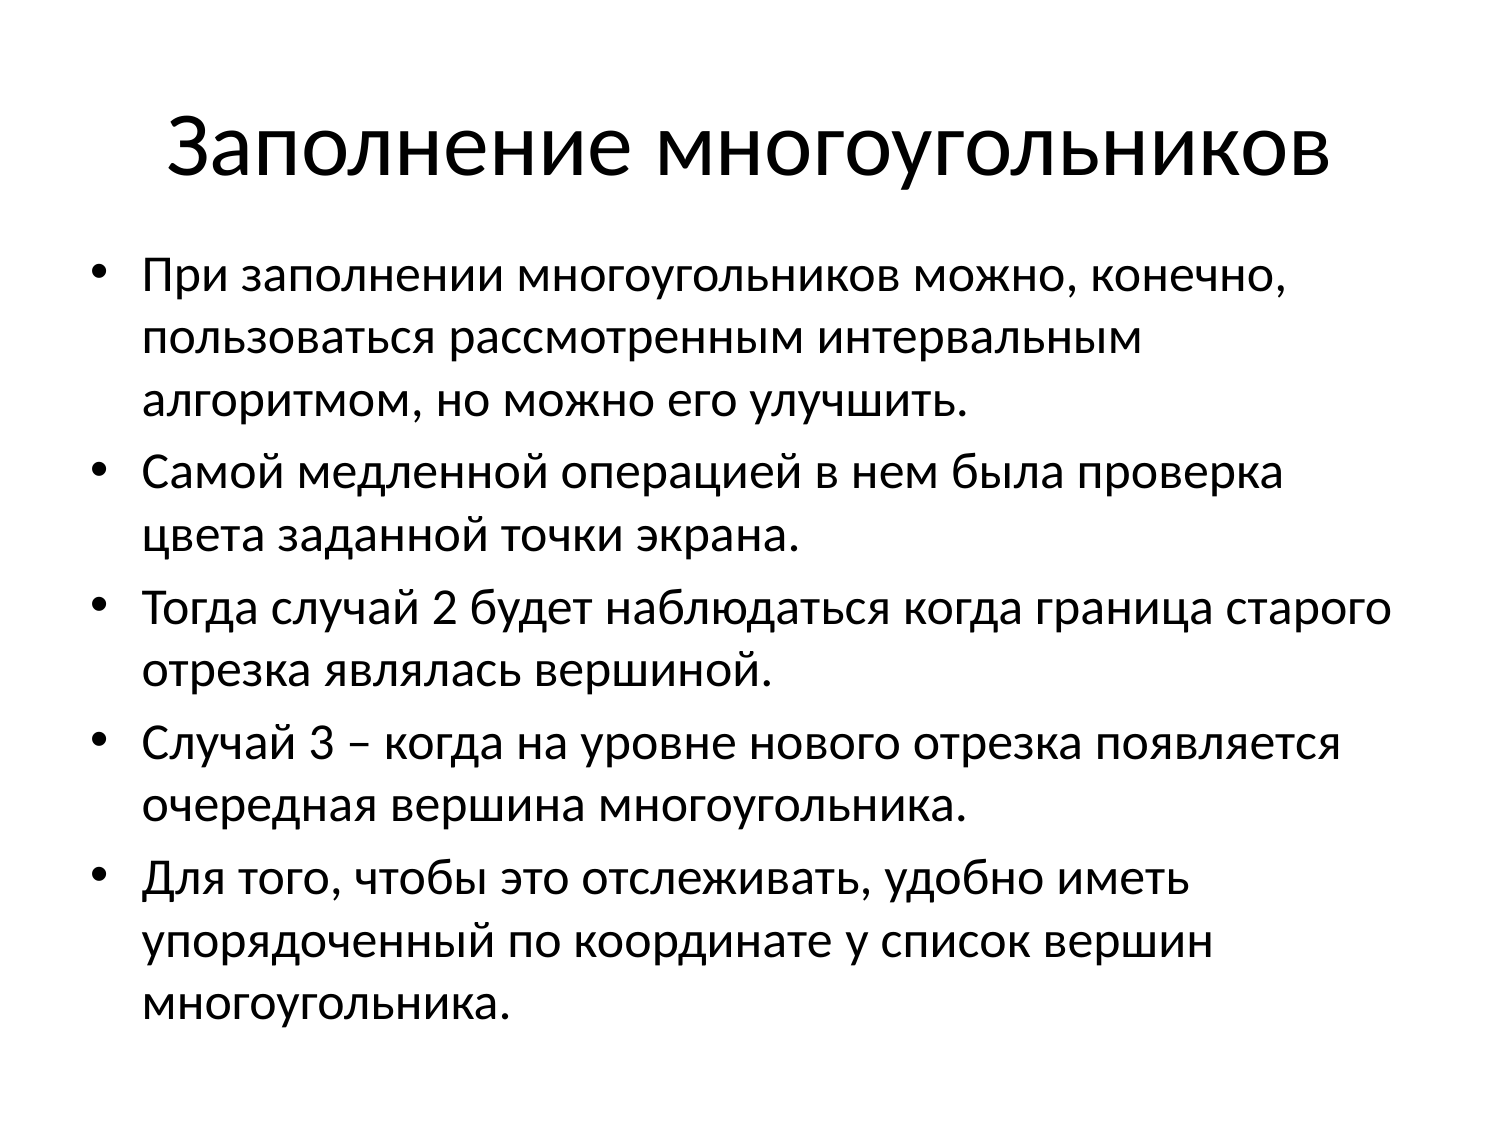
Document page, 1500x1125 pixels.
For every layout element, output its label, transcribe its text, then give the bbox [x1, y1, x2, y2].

list При заполнении многоугольников можно, конечно, пользоваться рассмотренным интервальным алгоритмом, но можно его улучшить. Самой медленной операцией в нем была проверка цвета заданной точки экрана. Тогда случай 2 будет наблюдаться когда граница старого отрезка являлась вершиной. Случай 3 – когда на уровне нового отрезка появляется очередная вершина многоугольника. Для того, чтобы это отслеживать, удобно иметь упорядоченный по координате y список вершин многоугольника. [75, 231, 1425, 1047]
title Заполнение многоугольников [75, 45, 1425, 231]
